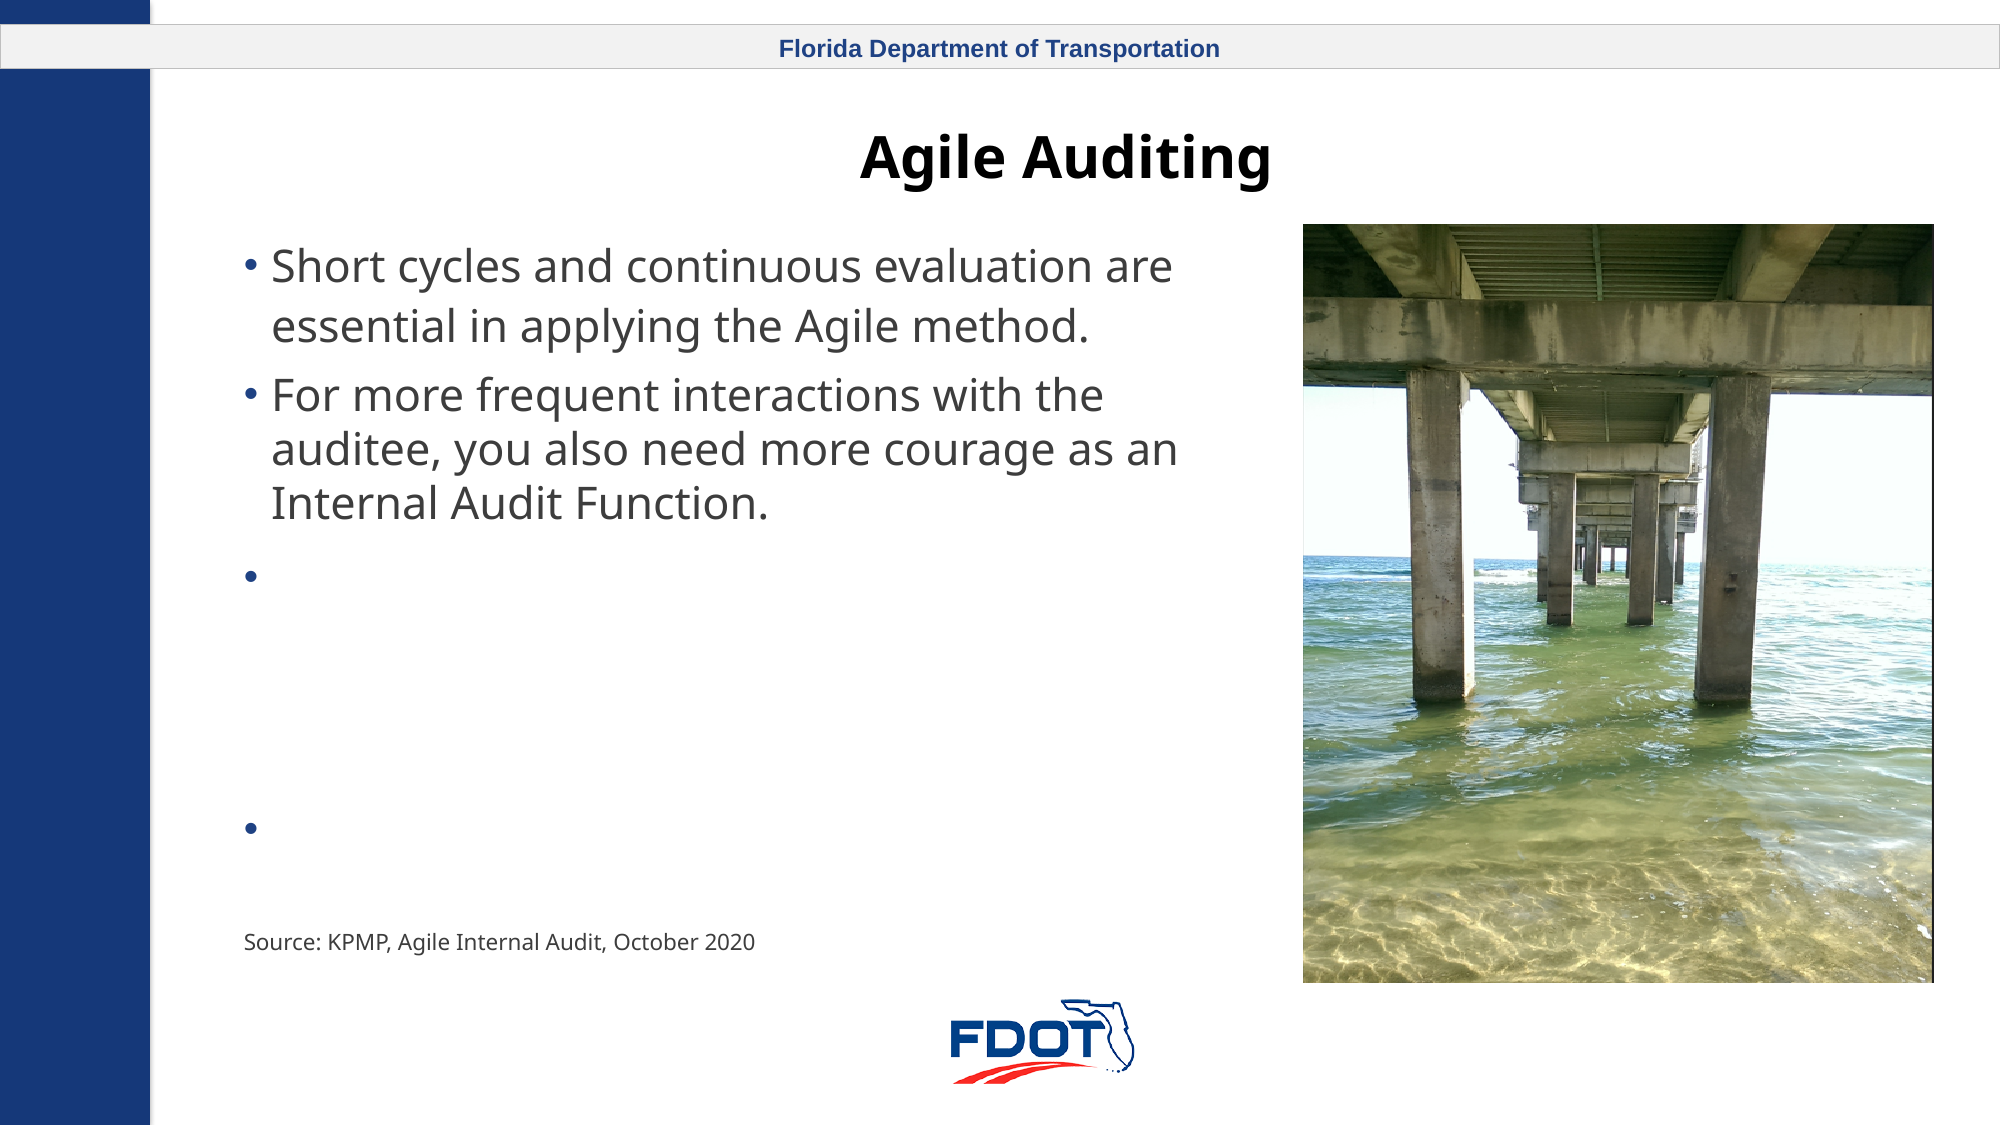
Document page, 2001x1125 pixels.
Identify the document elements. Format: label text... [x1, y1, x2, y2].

title Agile Auditing [200, 112, 1934, 200]
picture [1303, 224, 1934, 984]
picture [950, 1000, 1135, 1084]
list Short cycles and continuous evaluation are essential in applying the Agile method. For more frequent interactions with the auditee, you also need more courage as an Internal Audit Function. Although the implementation differs, an audit remains an audit, in other words it remains important to continue to pay attention to formal documentation and the IIA Standards. Use experts who can translate between the Agile principles and internal audit. Source: KPMP, Agile Internal Audit, October 2020 [200, 224, 1263, 1000]
